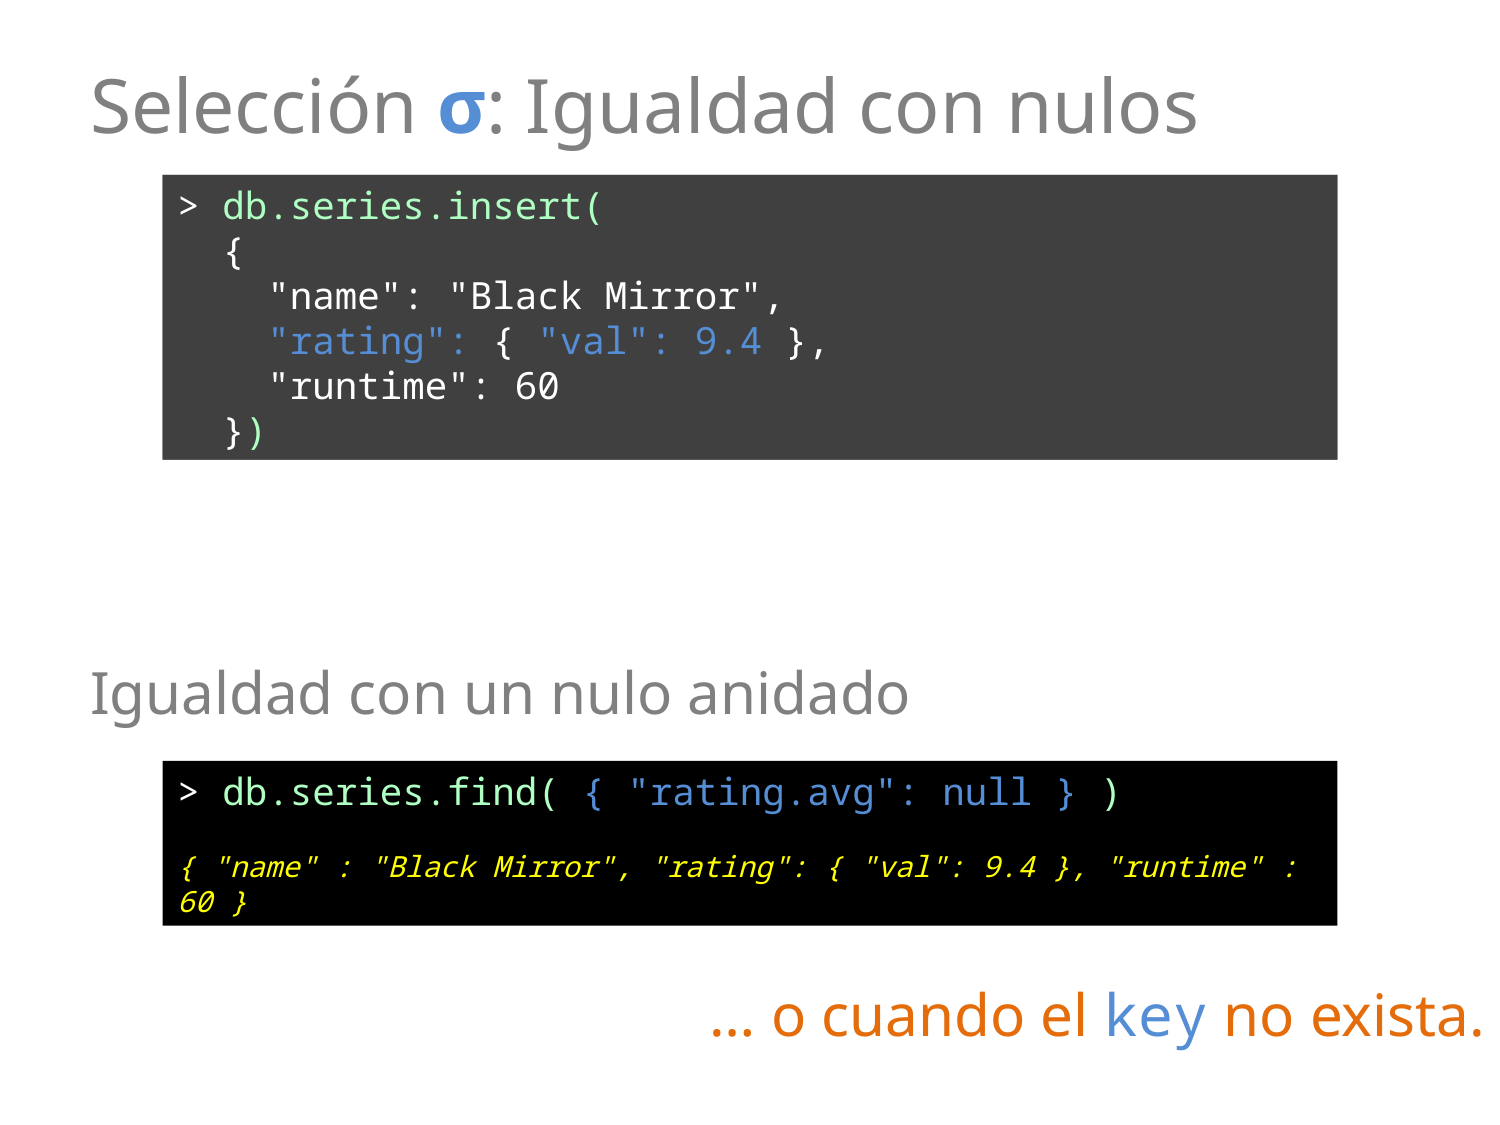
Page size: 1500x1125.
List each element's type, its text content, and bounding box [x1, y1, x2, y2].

text_box … o cuando el key no exista. [149, 938, 1500, 1089]
text_box Igualdad con un nulo anidado [74, 632, 1425, 750]
text_box > db.series.find( { "rating.avg": null } ) { "name" : "Black Mirror", "rating": { "val": 9.4 }, "runtime" : 60 } [162, 760, 1338, 926]
title Selección σ: Igualdad con nulos [75, 45, 1425, 163]
text_box > db.series.insert( { "name": "Black Mirror", "rating": { "val": 9.4 }, "runtime": 60 }) [162, 174, 1338, 460]
